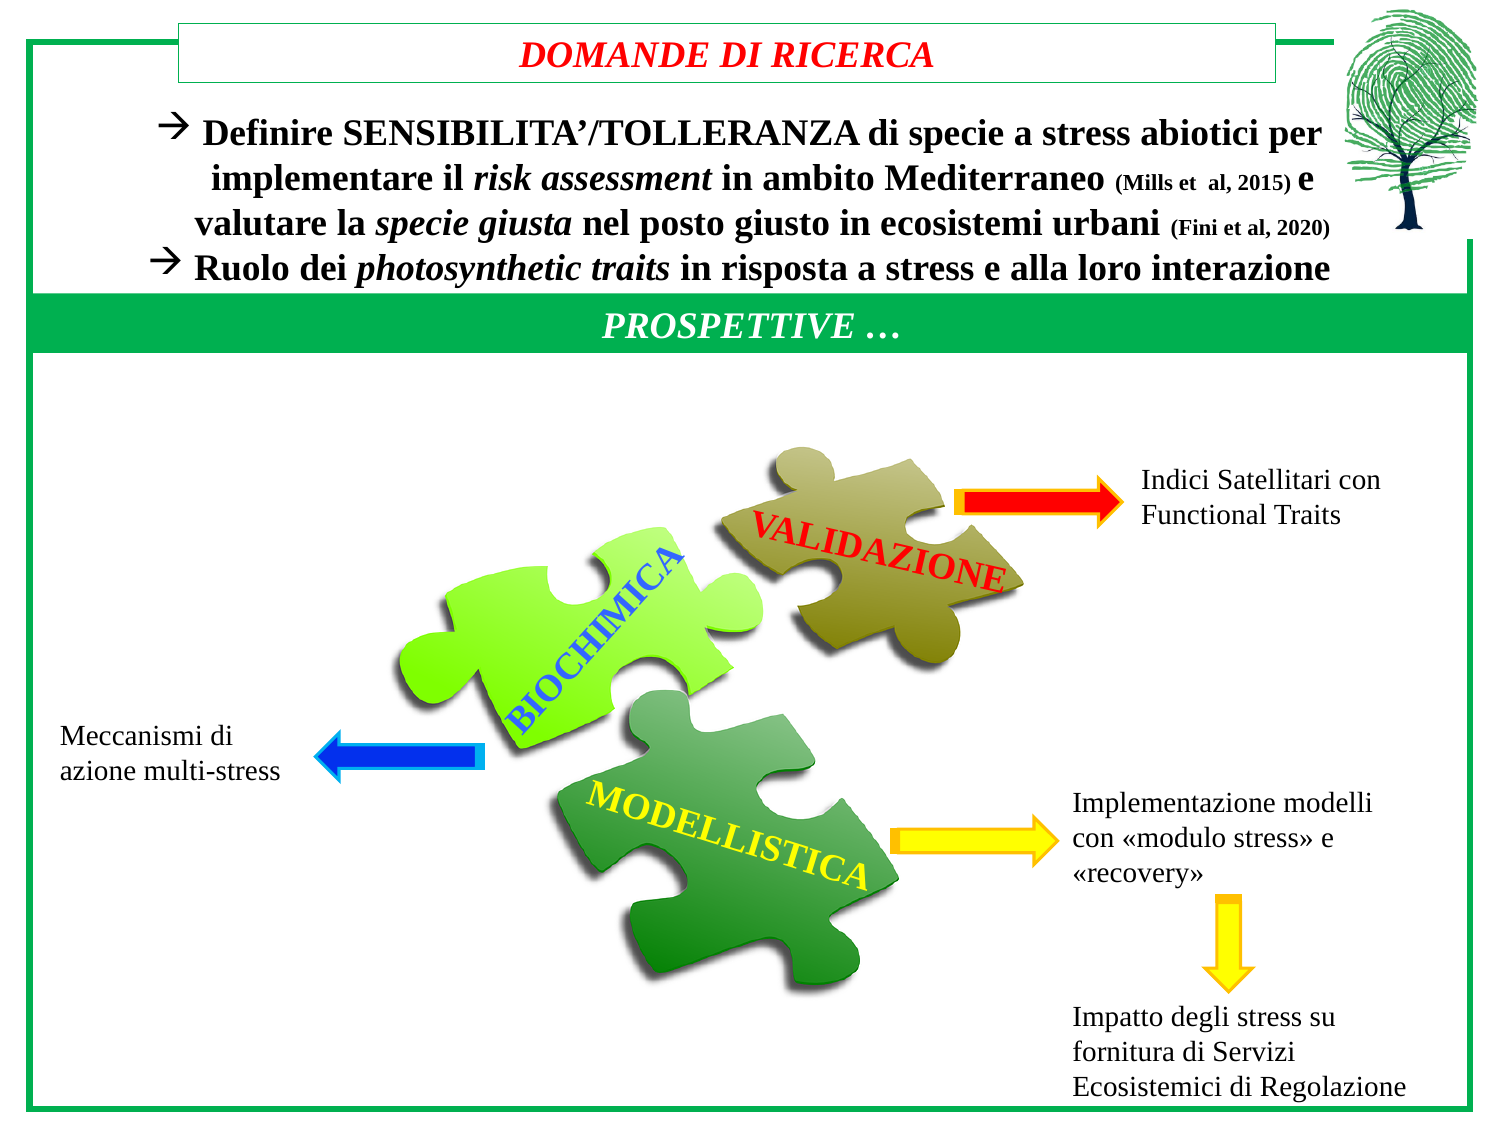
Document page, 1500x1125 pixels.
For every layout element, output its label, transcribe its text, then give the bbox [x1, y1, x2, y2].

text_box PROSPETTIVE … [31, 293, 1473, 353]
picture [1333, 0, 1487, 239]
text_box Definire SENSIBILITA’/TOLLERANZA di specie a stress abiotici per implementare il risk assessment in ambito Mediterraneo (Mills et al, 2015) e valutare la specie giusta nel posto giusto in ecosistemi urbani (Fini et al, 2020) Ruolo dei photosynthetic traits in risposta a stress e alla loro interazione [130, 100, 1349, 293]
text_box [28, 40, 1472, 1111]
text_box DOMANDE DI RICERCA [178, 23, 1276, 83]
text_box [44, 364, 1456, 1116]
